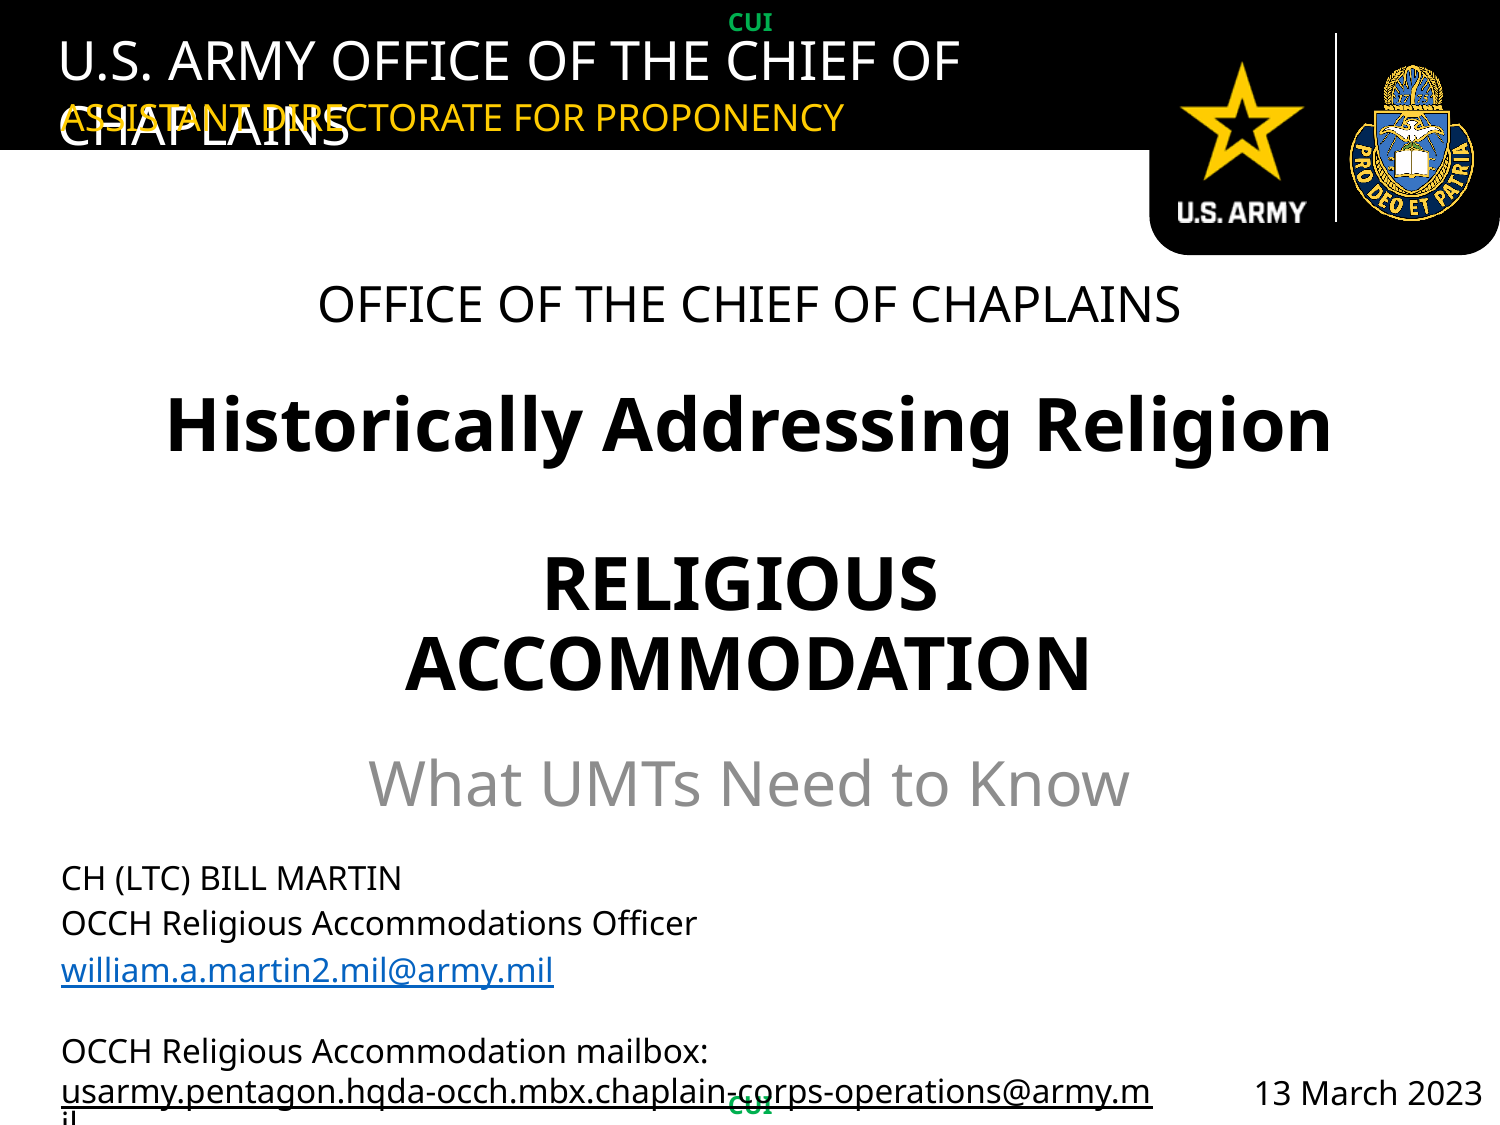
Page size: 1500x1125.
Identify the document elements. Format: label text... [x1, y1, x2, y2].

list What UMTs Need to Know [0, 716, 1500, 858]
picture [1347, 62, 1476, 223]
text_box CH (LTC) BILL MARTIN OCCH Religious Accommodations Officer william.a.martin2.mil@army.mil OCCH Religious Accommodation mailbox: usarmy.pentagon.hqda-occh.mbx.chaplain-corps-operations@army.mil [45, 854, 1171, 1120]
text_box 13 March 2023 [1109, 1064, 1499, 1120]
text_box OFFICE OF THE CHIEF OF CHAPLAINS Historically Addressing Religion RELIGIOUS accommodation [0, 270, 1500, 716]
list ASSISTANT DIRECTORATE FOR PROPONENCY [45, 91, 1142, 136]
picture [1178, 61, 1307, 223]
